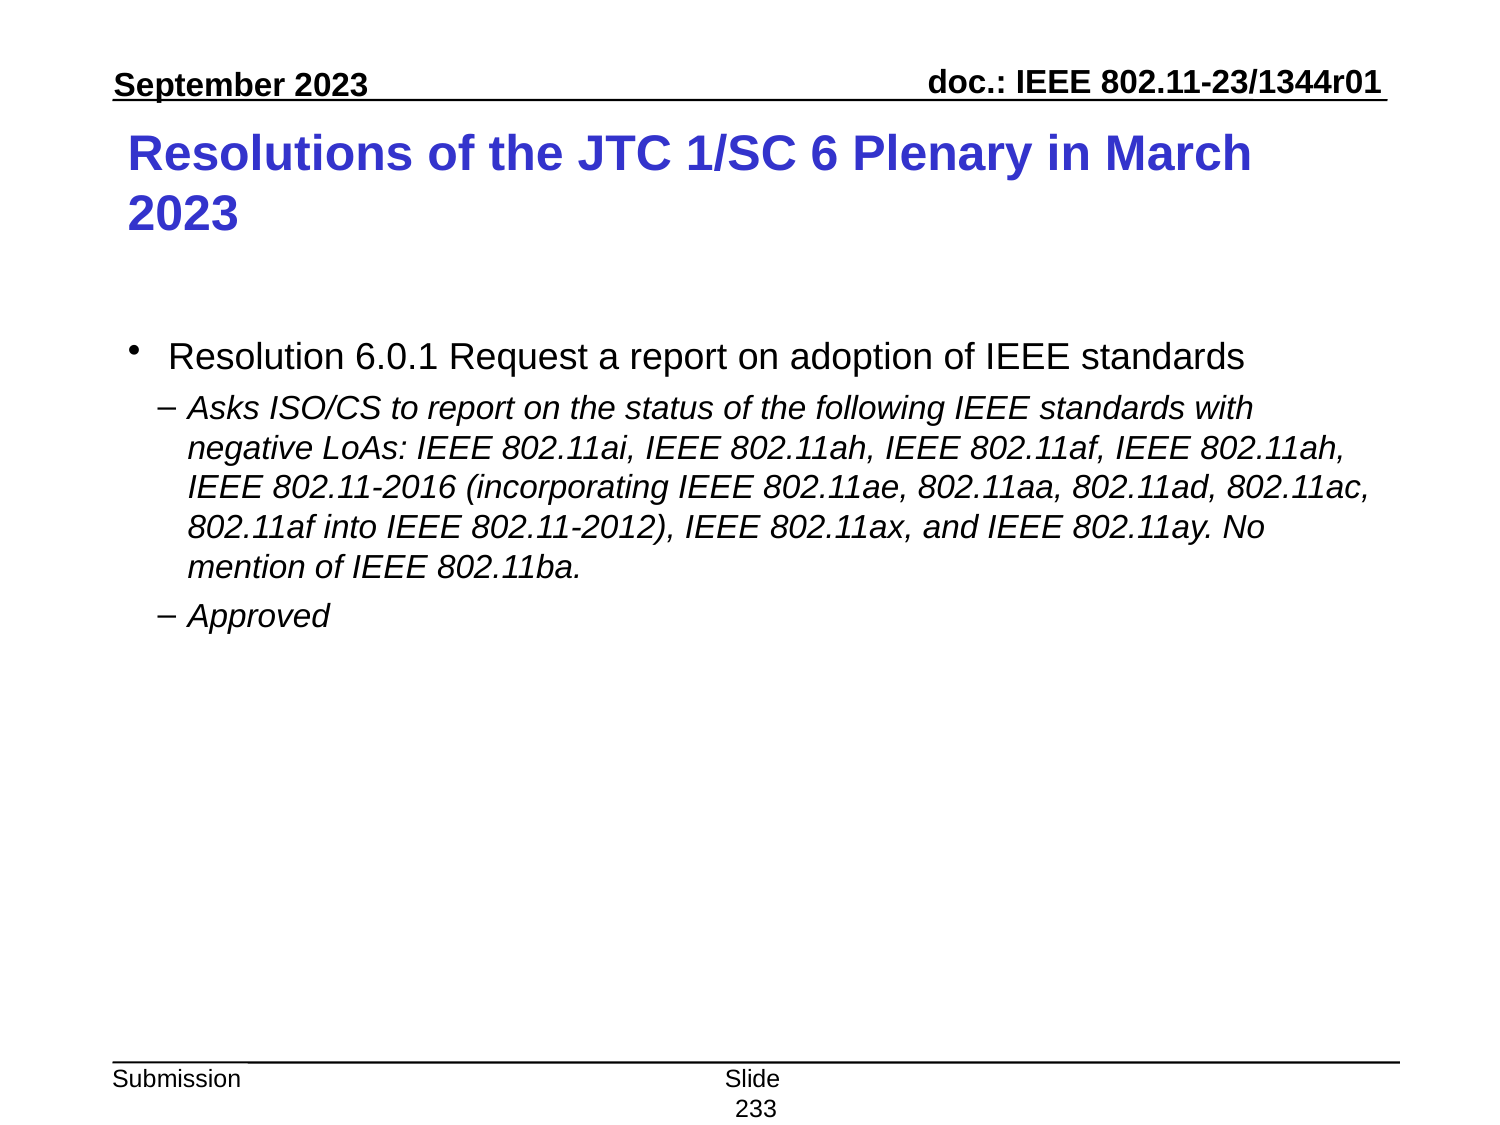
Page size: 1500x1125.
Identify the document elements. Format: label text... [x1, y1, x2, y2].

title Resolutions of the JTC 1/SC 6 Plenary in March 2023 [112, 112, 1388, 288]
list Resolution 6.0.1 Request a report on adoption of IEEE standards Asks ISO/CS to report on the status of the following IEEE standards with negative LoAs: IEEE 802.11ai, IEEE 802.11ah, IEEE 802.11af, IEEE 802.11ah, IEEE 802.11-2016 (incorporating IEEE 802.11ae, 802.11aa, 802.11ad, 802.11ac, 802.11af into IEEE 802.11-2012), IEEE 802.11ax, and IEEE 802.11ay. No mention of IEEE 802.11ba. Approved [112, 324, 1388, 1000]
slide_number Slide 233 [709, 1061, 803, 1093]
